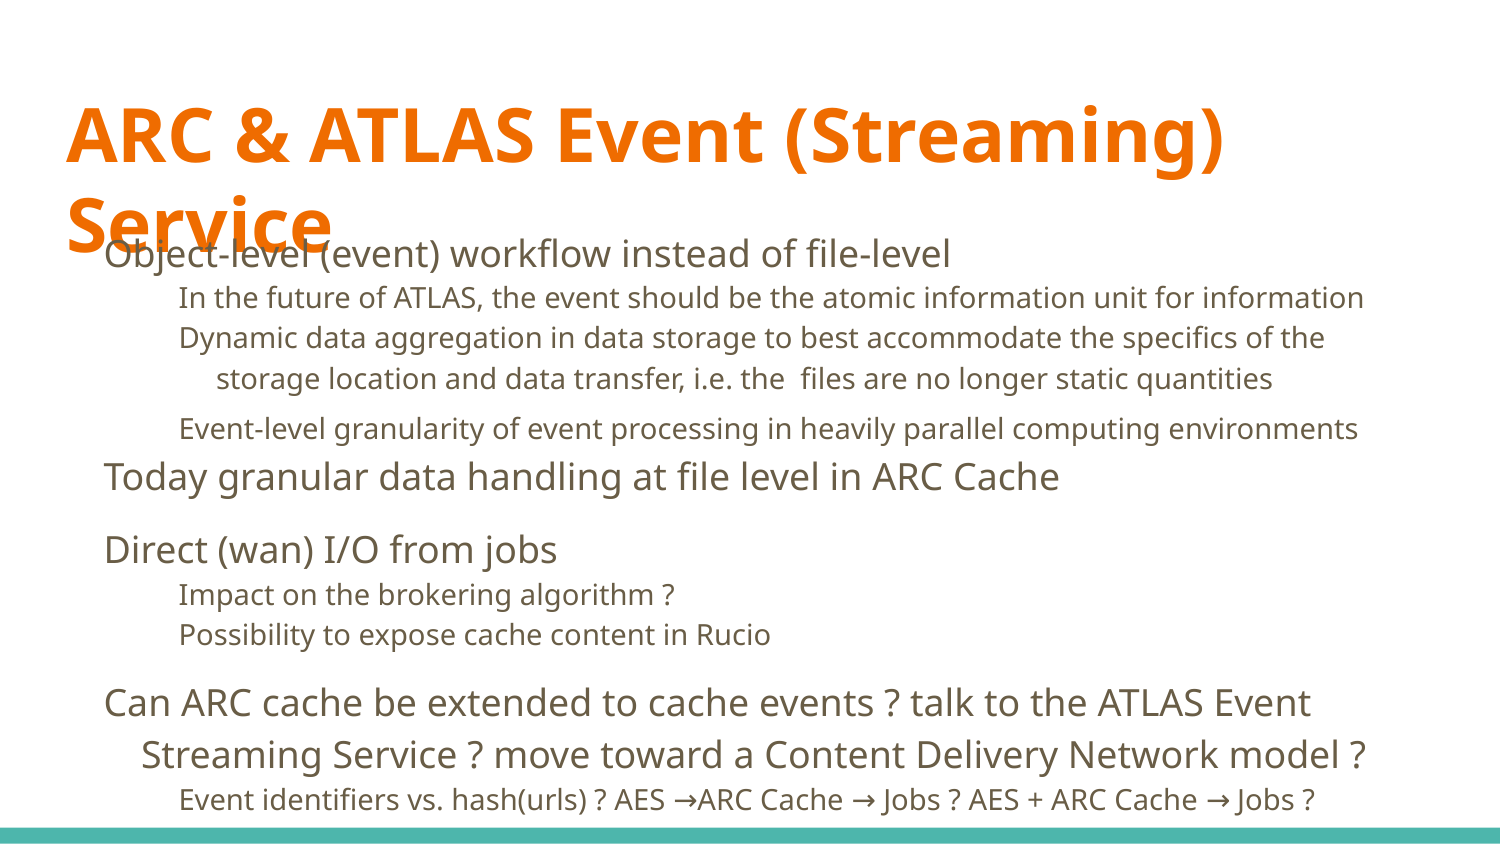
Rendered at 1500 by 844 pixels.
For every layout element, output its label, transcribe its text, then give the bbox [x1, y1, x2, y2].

list Object-level (event) workflow instead of file-level In the future of ATLAS, the event should be the atomic information unit for information Dynamic data aggregation in data storage to best accommodate the specifics of the storage location and data transfer, i.e. the files are no longer static quantities Event-level granularity of event processing in heavily parallel computing environments Today granular data handling at file level in ARC Cache Direct (wan) I/O from jobs Impact on the brokering algorithm ? Possibility to expose cache content in Rucio Can ARC cache be extended to cache events ? talk to the ATLAS Event Streaming Service ? move toward a Content Delivery Network model ? Event identifiers vs. hash(urls) ? AES →ARC Cache → Jobs ? AES + ARC Cache → Jobs ? [51, 207, 1449, 750]
title ARC & ATLAS Event (Streaming) Service [51, 72, 1449, 189]
